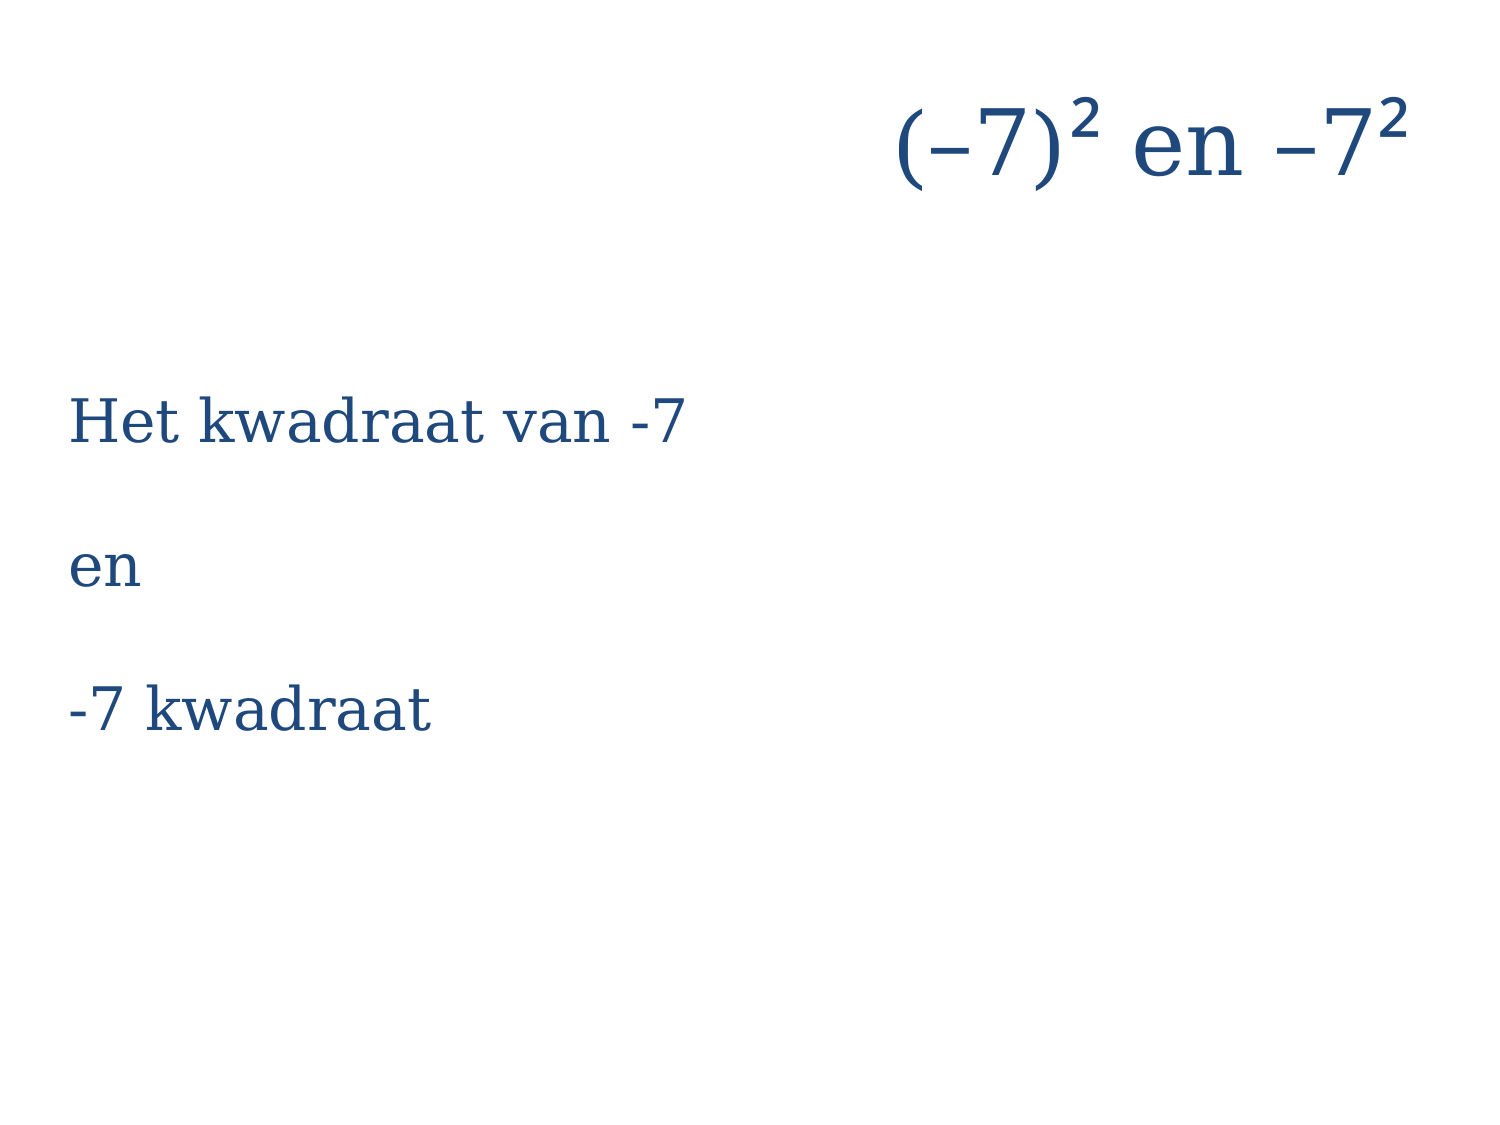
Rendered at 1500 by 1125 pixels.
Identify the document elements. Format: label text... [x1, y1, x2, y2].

title (–7)² en –7² [75, 45, 1425, 233]
text_box Het kwadraat van -7 en -7 kwadraat [53, 349, 715, 776]
